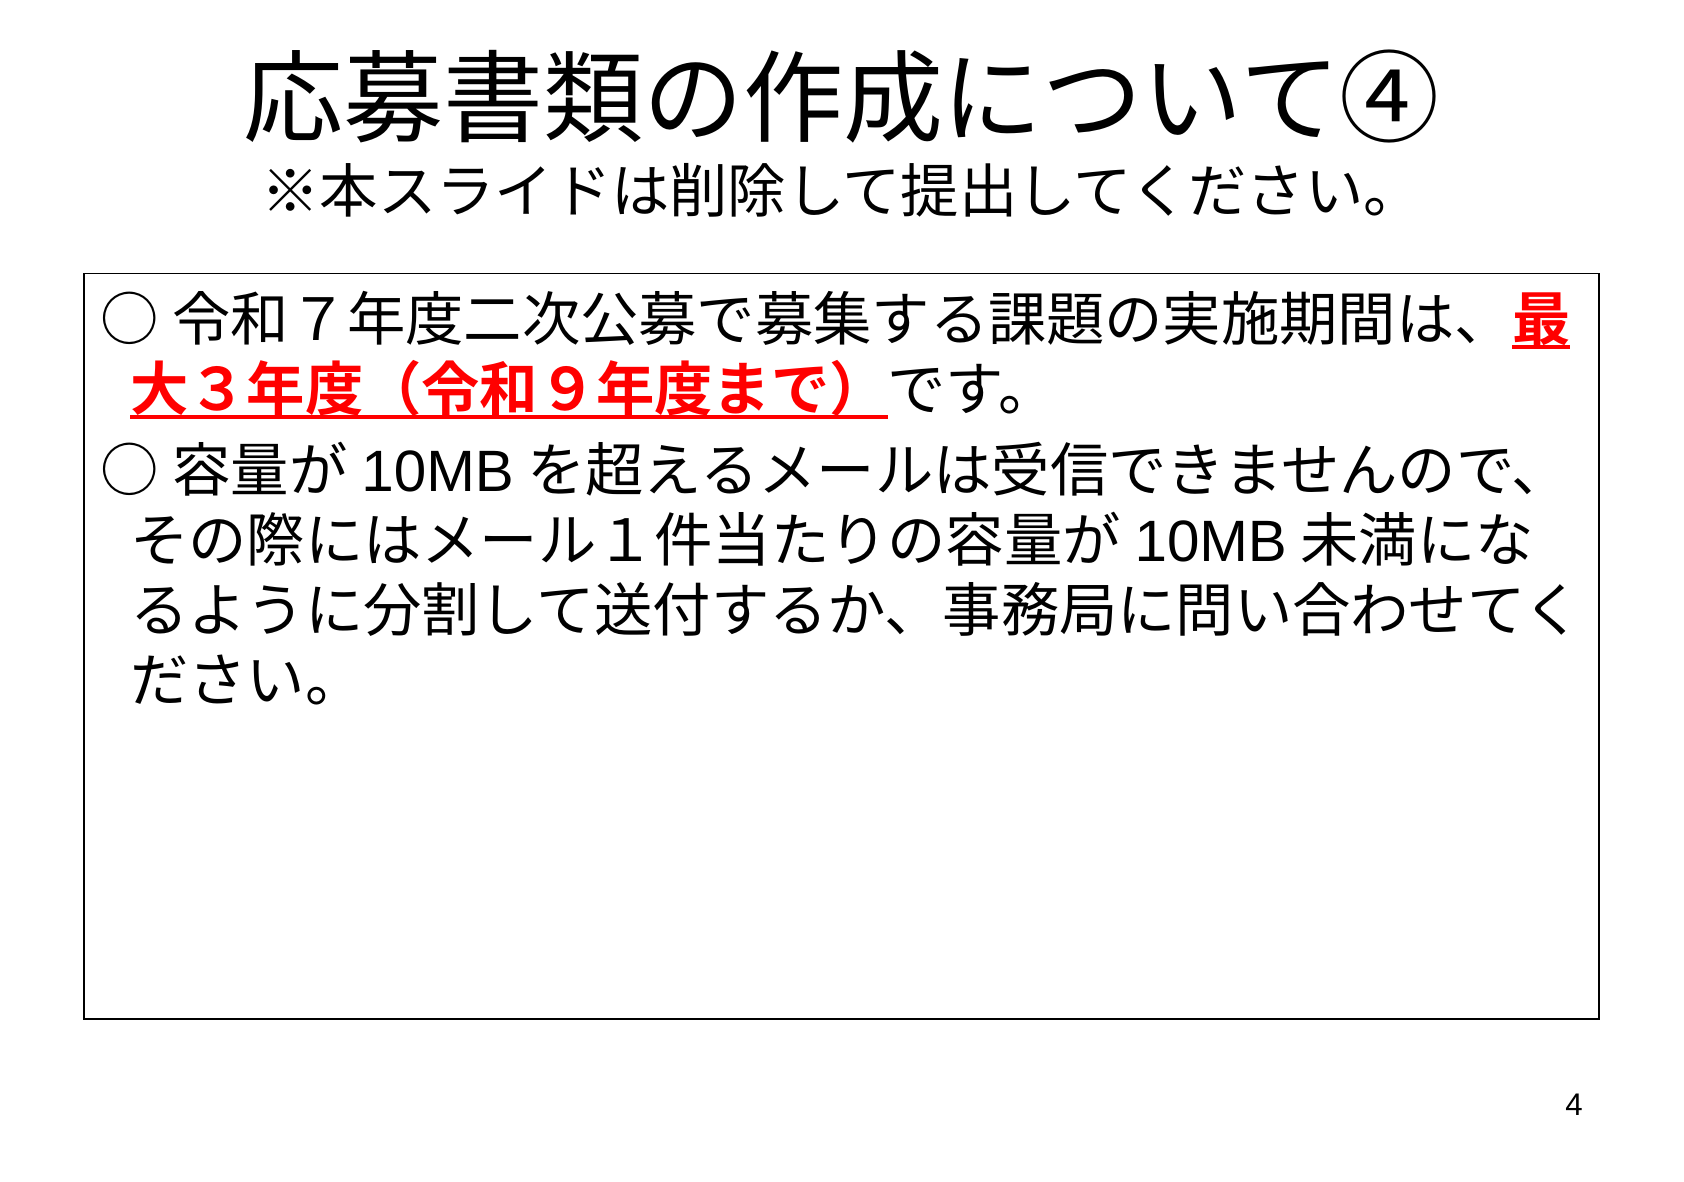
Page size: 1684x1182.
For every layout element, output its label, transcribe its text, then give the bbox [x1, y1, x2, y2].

text_box ○令和７年度二次公募で募集する課題の実施期間は、最大３年度（令和９年度まで）です。 ○容量が10MBを超えるメールは受信できませんので、その際にはメール１件当たりの容量が10MB未満になるように分割して送付するか、事務局に問い合わせてください。 [84, 273, 1600, 1019]
slide_number 4 [1206, 1075, 1600, 1159]
text_box 応募書類の作成について④ ※本スライドは削除して提出してください。 [222, 30, 1462, 228]
